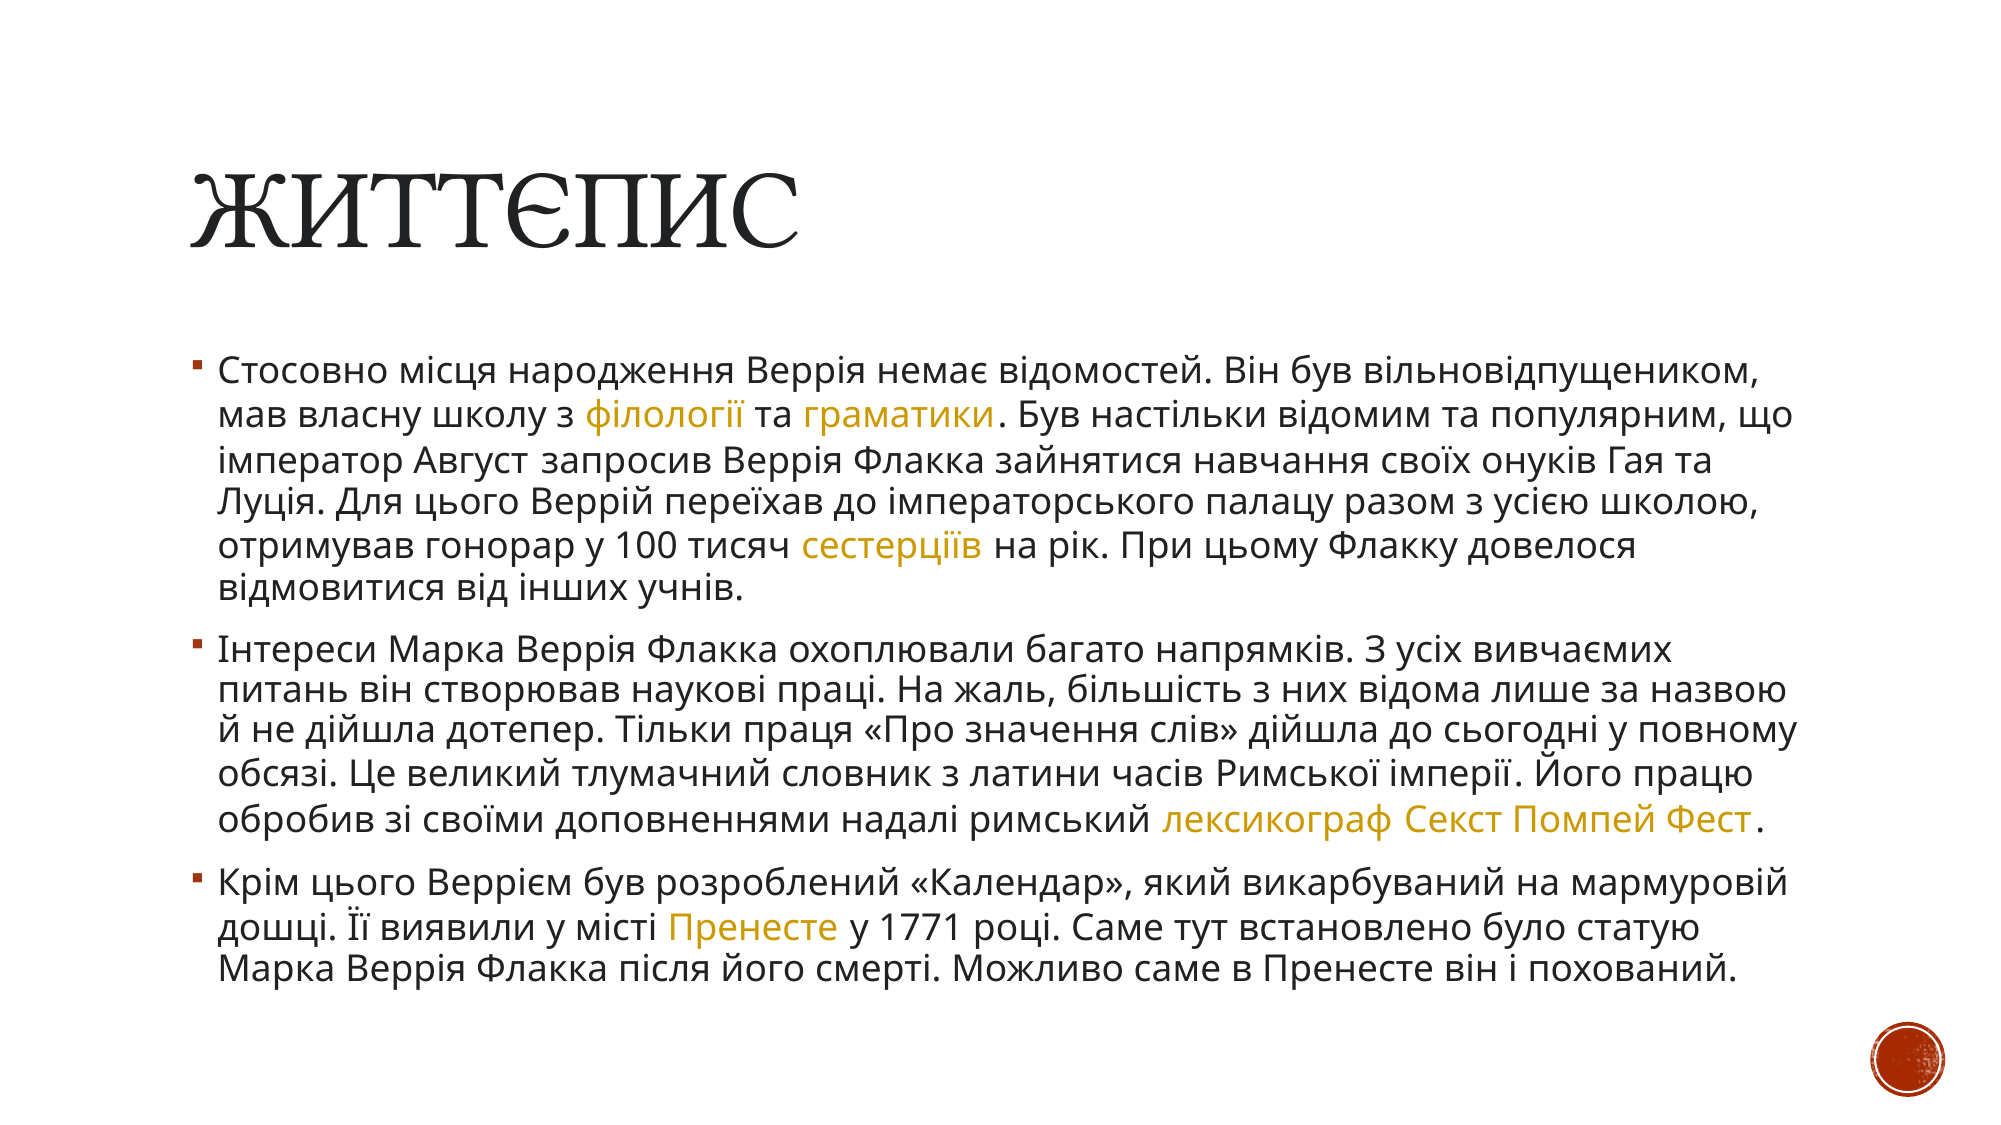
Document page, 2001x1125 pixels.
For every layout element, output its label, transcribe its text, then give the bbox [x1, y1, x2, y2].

list Стосовно місця народження Веррія немає відомостей. Він був вільновідпущеником, мав власну школу з філології та граматики. Був настільки відомим та популярним, що імператор Август запросив Веррія Флакка зайнятися навчання своїх онуків Гая та Луція. Для цього Веррій переїхав до імператорського палацу разом з усією школою, отримував гонорар у 100 тисяч сестерціїв на рік. При цьому Флакку довелося відмовитися від інших учнів. Інтереси Марка Веррія Флакка охоплювали багато напрямків. З усіх вивчаємих питань він створював наукові праці. На жаль, більшість з них відома лише за назвою й не дійшла дотепер. Тільки праця «Про значення слів» дійшла до сьогодні у повному обсязі. Це великий тлумачний словник з латини часів Римської імперії. Його працю обробив зі своїми доповненнями надалі римський лексикограф Секст Помпей Фест. Крім цього Веррієм був розроблений «Календар», який викарбуваний на мармуровій дошці. Її виявили у місті Пренесте у 1771 році. Саме тут встановлено було статую Марка Веррія Флакка після його смерті. Можливо саме в Пренесте він і похований. [175, 343, 1826, 1008]
title Життєпис [175, 79, 1826, 343]
